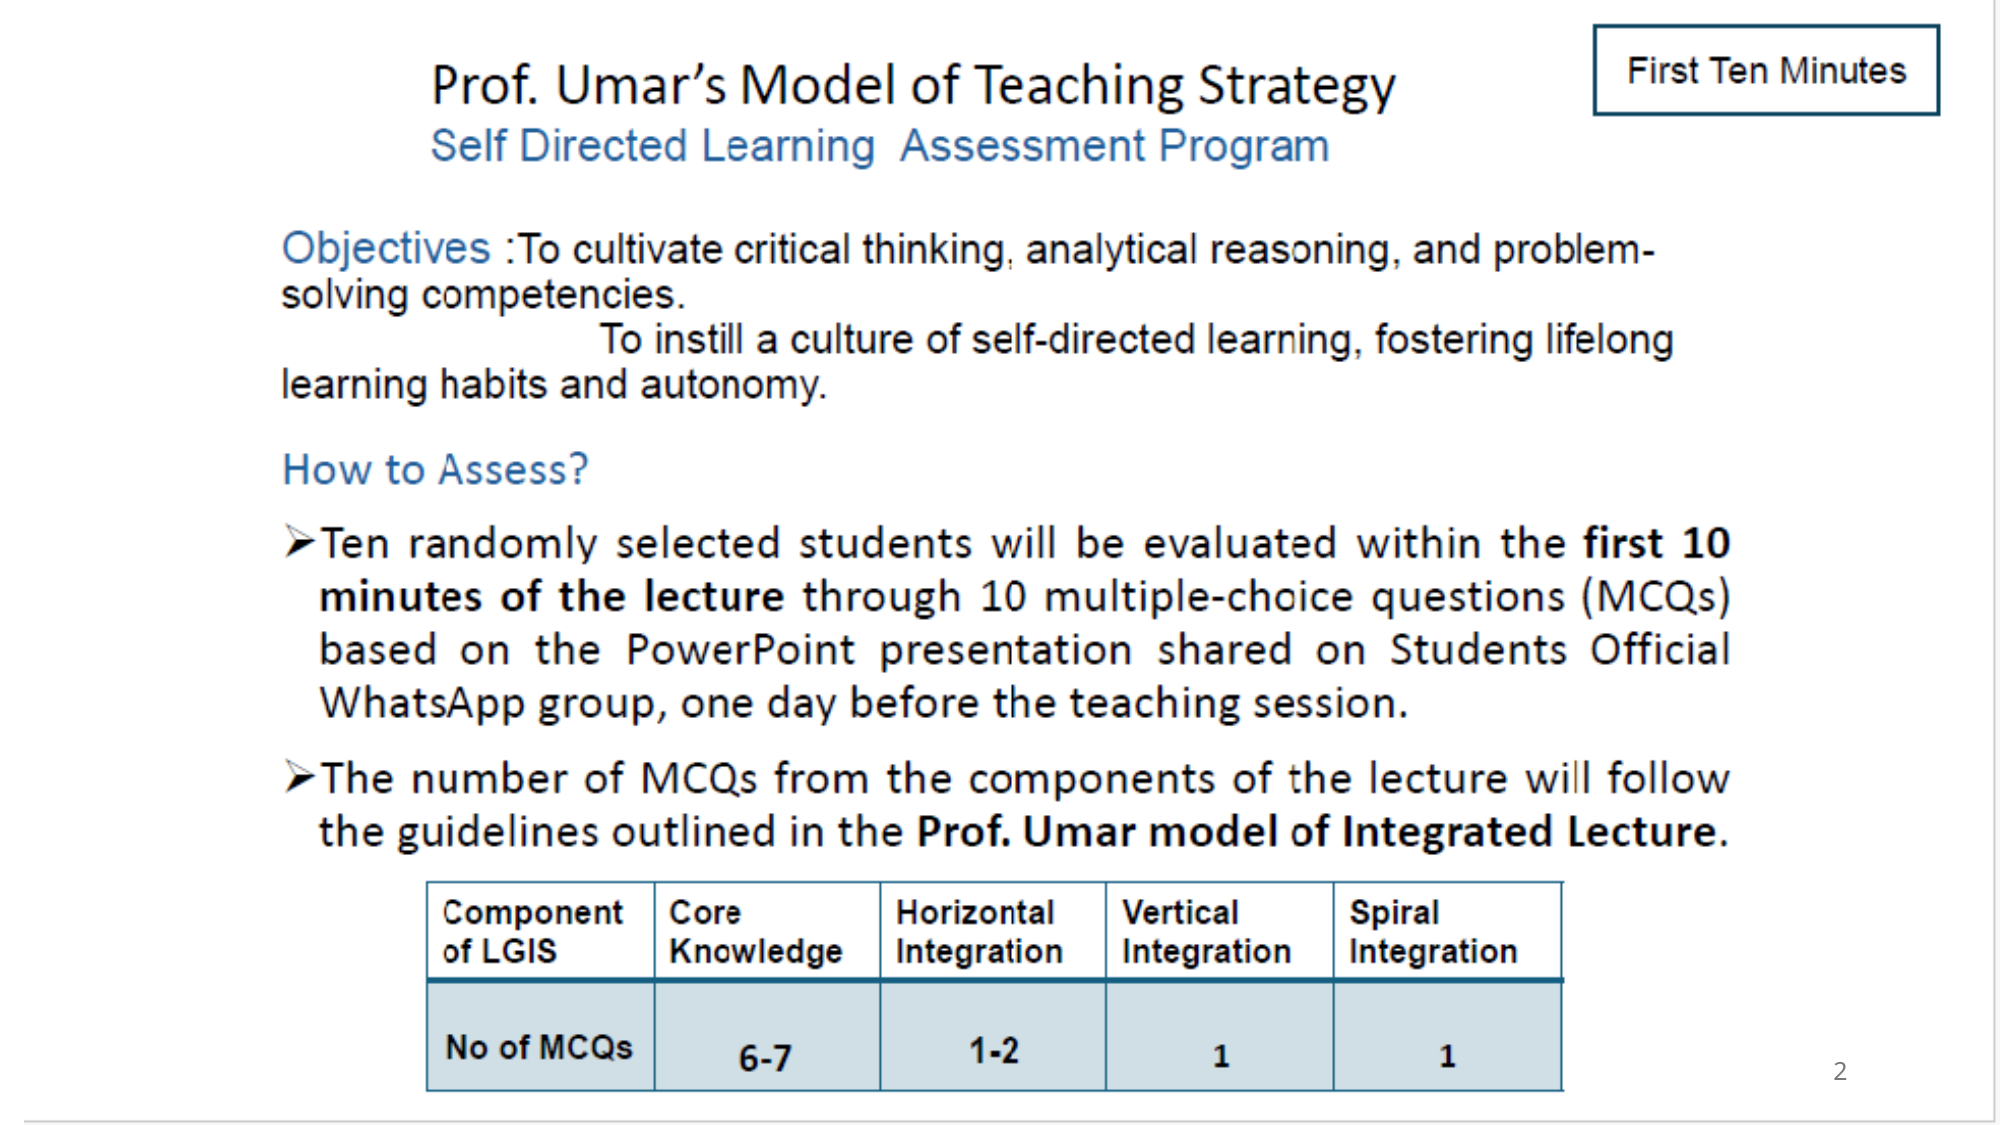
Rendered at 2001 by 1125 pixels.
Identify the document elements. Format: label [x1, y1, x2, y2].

list [24, 0, 2000, 1125]
